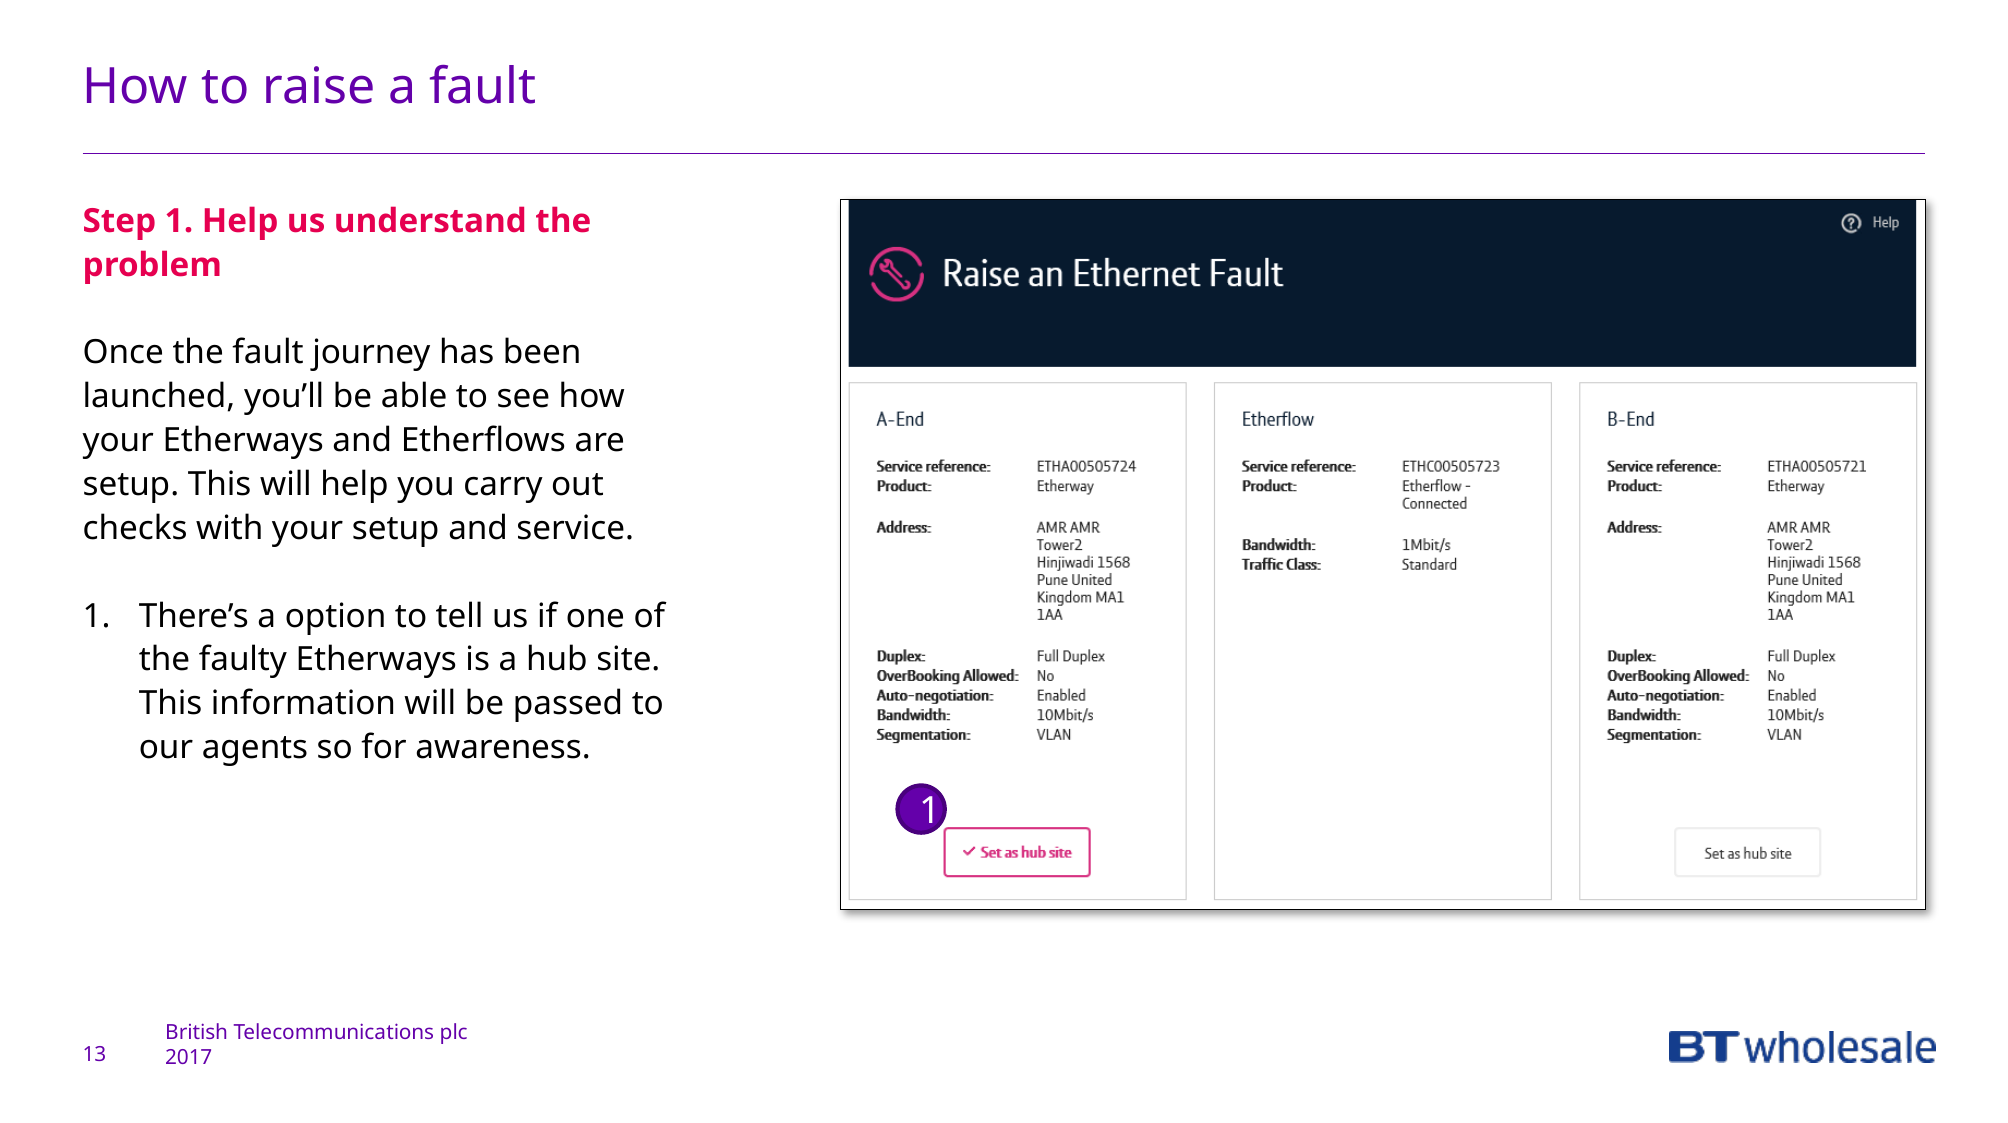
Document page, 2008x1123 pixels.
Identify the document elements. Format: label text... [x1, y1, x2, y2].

picture [1669, 1031, 1936, 1063]
picture [840, 198, 1926, 910]
slide_number 13 [82, 1021, 142, 1069]
title How to raise a fault [82, 53, 1926, 124]
list Step 1. Help us understand the problem Once the fault journey has been launched, you’ll be able to see how your Etherways and Etherflows are setup. This will help you carry out checks with your setup and service. There’s a option to tell us if one of the faulty Etherways is a hub site. This information will be passed to our agents so for awareness. [82, 194, 697, 928]
